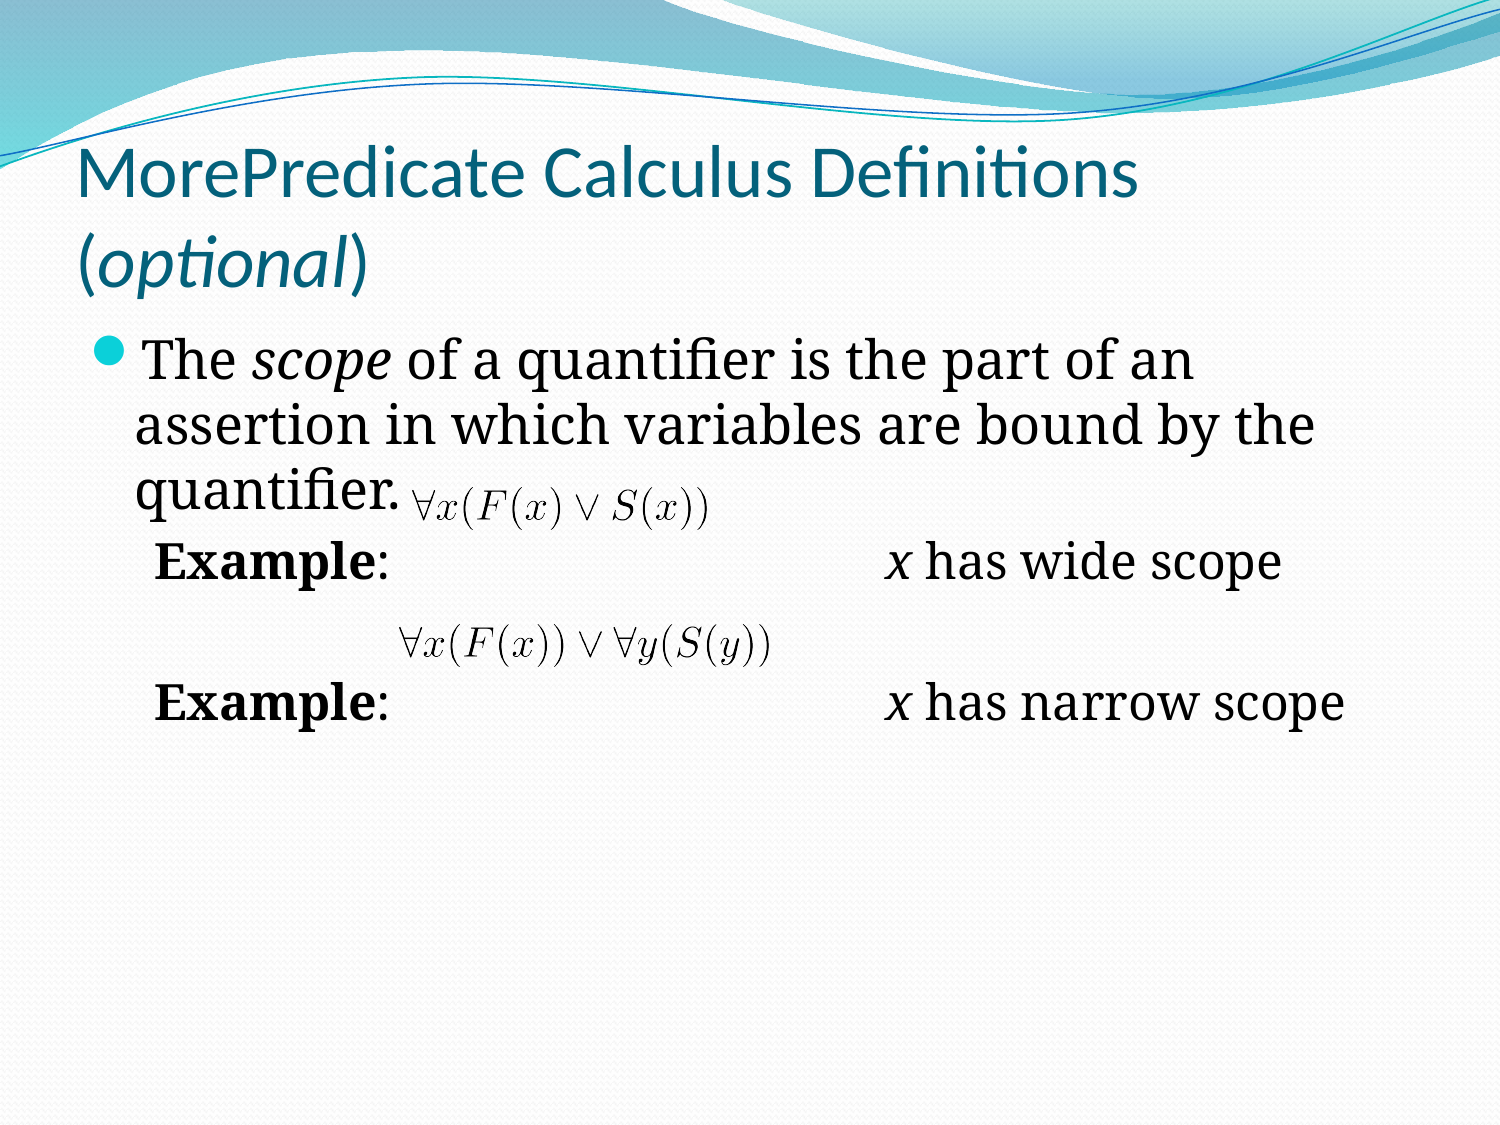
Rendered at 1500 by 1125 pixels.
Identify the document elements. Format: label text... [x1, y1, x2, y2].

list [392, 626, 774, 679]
title MorePredicate Calculus Definitions (optional) [75, 115, 1425, 303]
picture [412, 487, 707, 530]
list The scope of a quantifier is the part of an assertion in which variables are bound by the quantifier. Example: x has wide scope Example: x has narrow scope [75, 317, 1425, 1038]
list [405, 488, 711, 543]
picture [399, 624, 770, 668]
